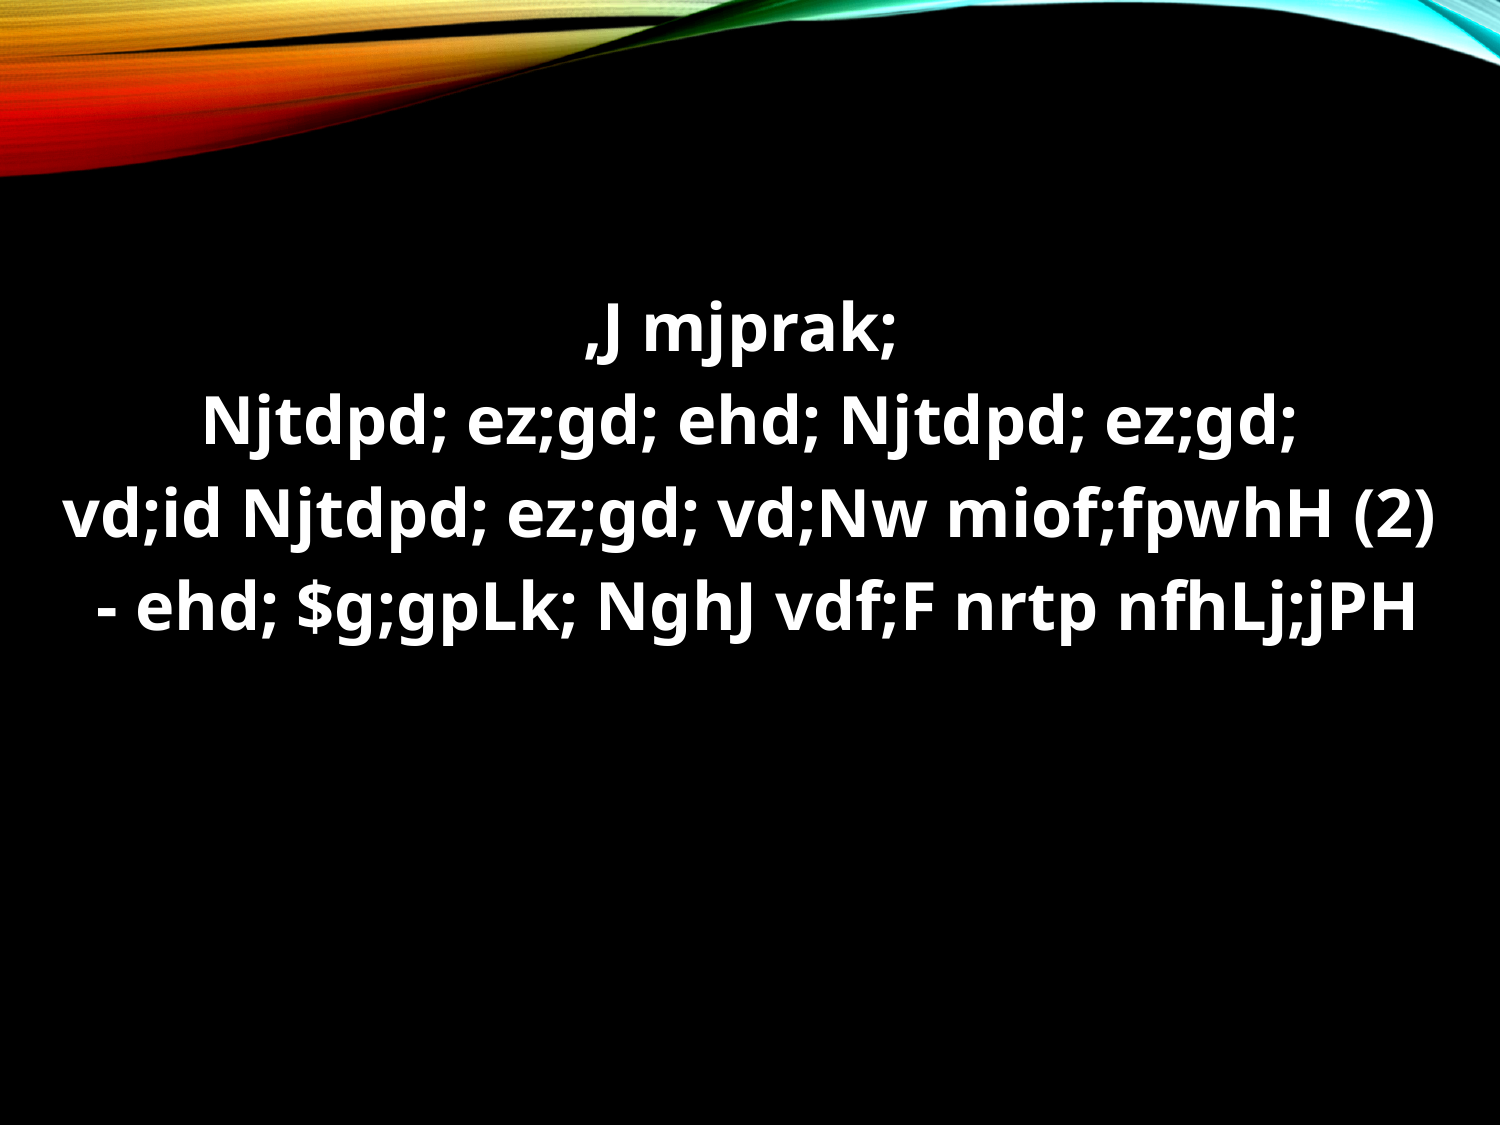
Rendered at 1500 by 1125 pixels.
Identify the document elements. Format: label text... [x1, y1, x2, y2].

list ,J mjprak; Njtdpd; ez;gd; ehd; Njtdpd; ez;gd; vd;id Njtdpd; ez;gd; vd;Nw miof;fpwhH (2) - ehd; $g;gpLk; NghJ vdf;F nrtp nfhLj;jPH [0, 0, 1500, 1125]
